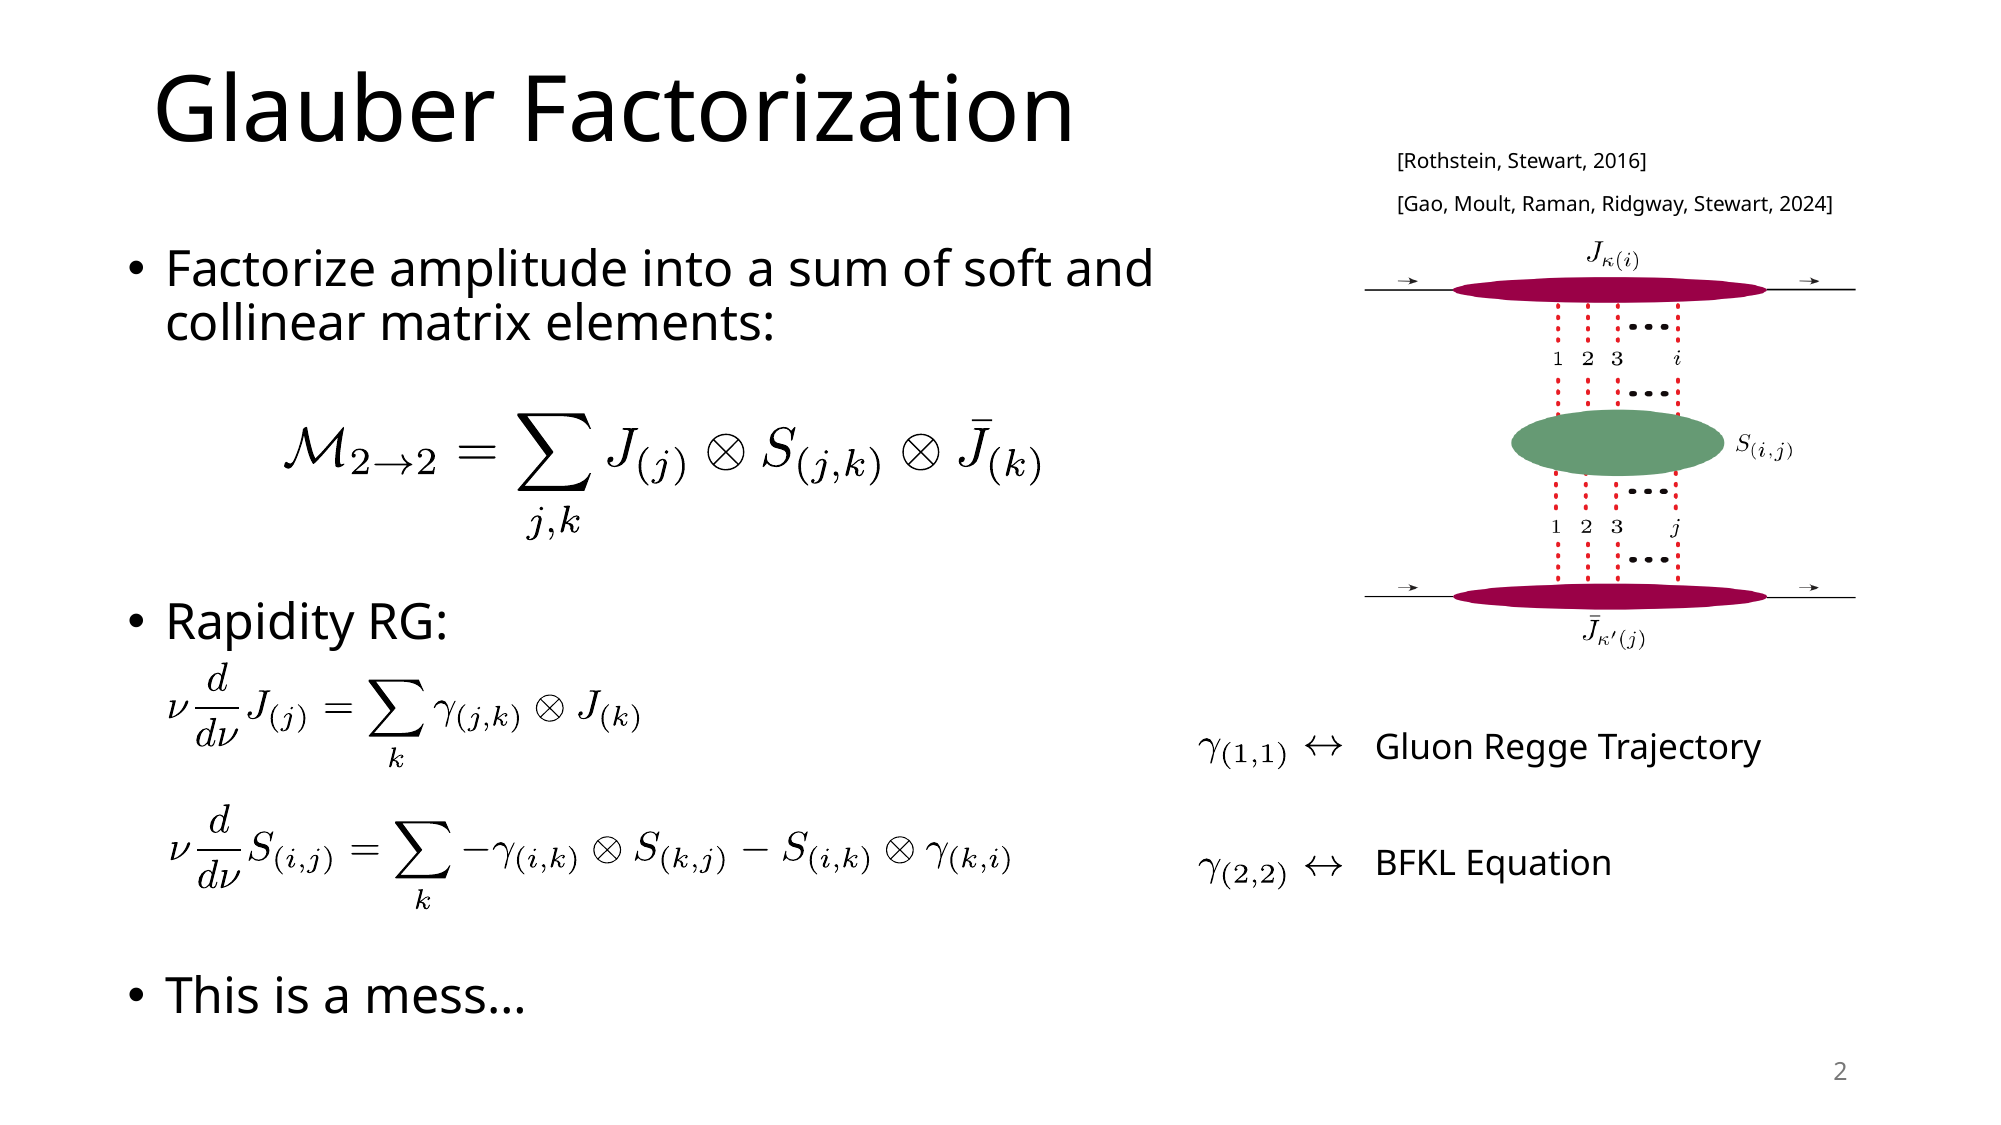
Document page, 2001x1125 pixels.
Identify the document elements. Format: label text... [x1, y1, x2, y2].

slide_number 2 [1412, 1042, 1863, 1103]
text_box Gluon Regge Trajectory BFKL Equation [1359, 722, 1782, 920]
list Factorize amplitude into a sum of soft and collinear matrix elements: Rapidity RG: This is a mess… [112, 235, 1366, 1054]
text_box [170, 803, 1011, 910]
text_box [168, 661, 640, 769]
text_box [283, 412, 1041, 541]
text_box [Gao, Moult, Raman, Ridgway, Stewart, 2024] [1382, 183, 1891, 224]
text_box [1198, 855, 1343, 890]
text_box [1198, 734, 1343, 770]
text_box [Rothstein, Stewart, 2016] [1382, 140, 1880, 181]
title Glauber Factorization [137, 2, 1863, 221]
picture [1341, 234, 1864, 654]
